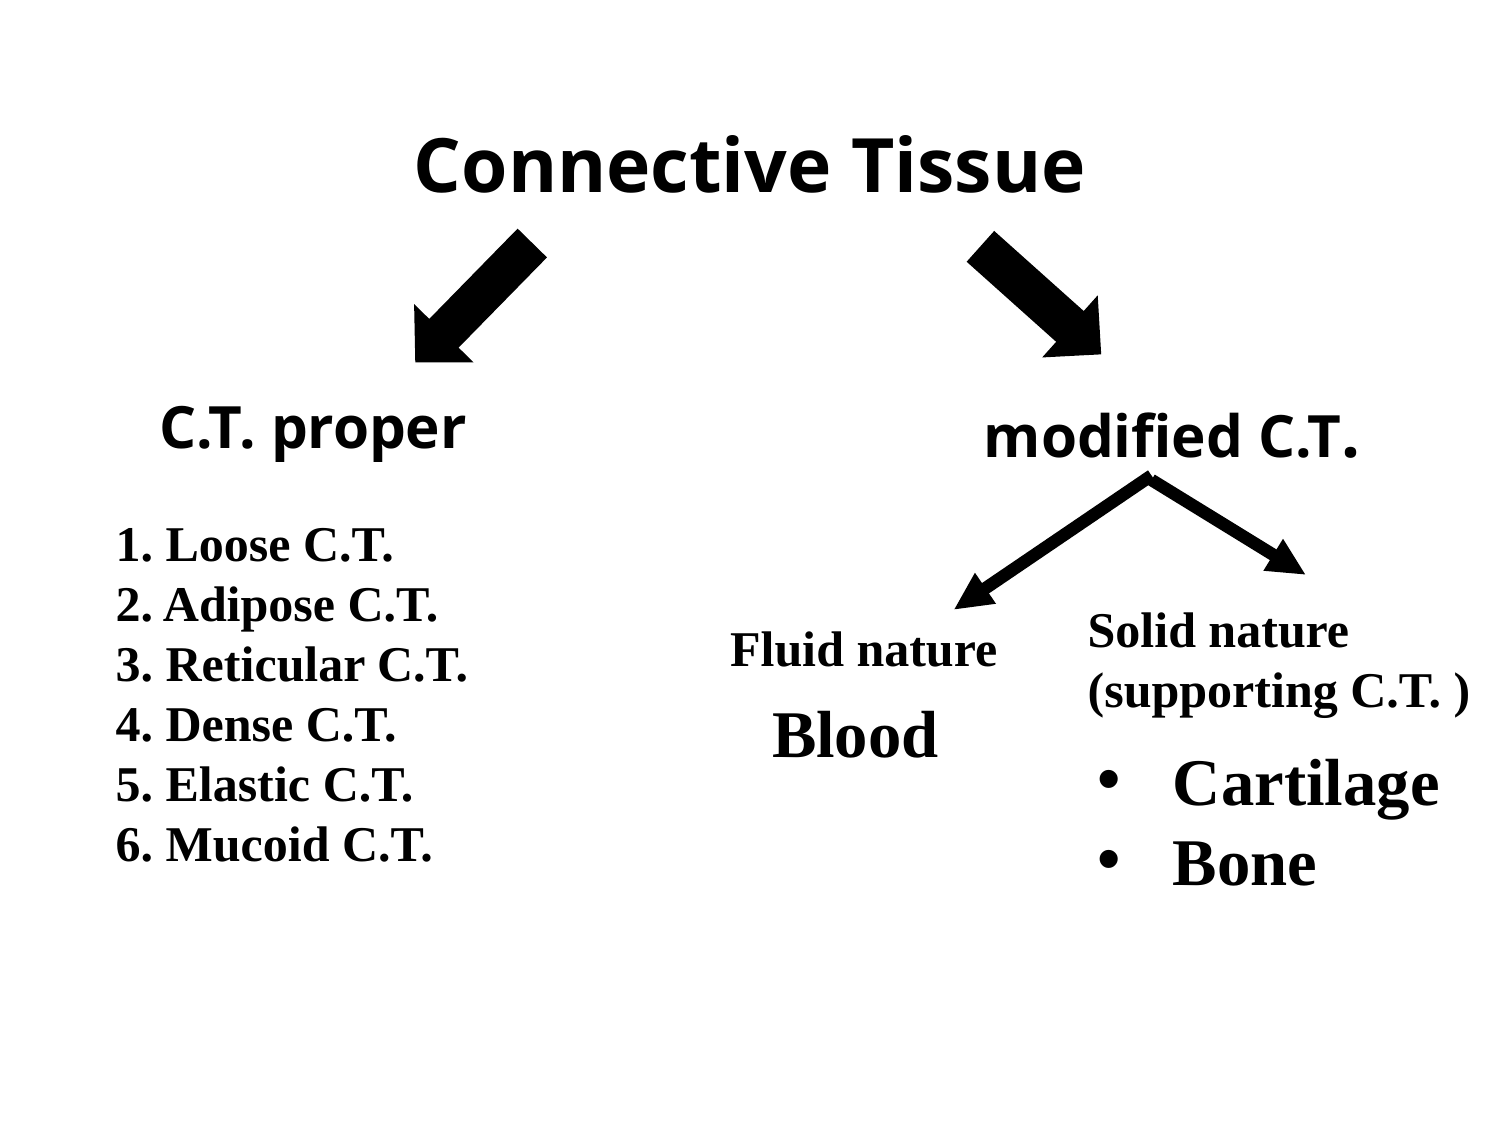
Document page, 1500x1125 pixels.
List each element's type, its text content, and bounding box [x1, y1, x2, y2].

text_box Blood [740, 683, 971, 778]
text_box Fluid nature [715, 609, 1013, 685]
text_box 1. Loose C.T. 2. Adipose C.T. 3. Reticular C.T. 4. Dense C.T. 5. Elastic C.T. 6. Mucoid C.T. [100, 504, 561, 879]
text_box [967, 232, 1101, 357]
text_box [1151, 479, 1306, 575]
text_box Cartilage Bone [1083, 731, 1463, 906]
text_box [414, 229, 546, 362]
title Connective Tissue [103, 59, 1397, 278]
text_box modified C.T. [969, 383, 1376, 478]
text_box C.T. proper [144, 383, 482, 469]
text_box Solid nature (supporting C.T. ) [1072, 590, 1500, 725]
text_box [954, 475, 1152, 609]
text_box [1257, 633, 1288, 694]
